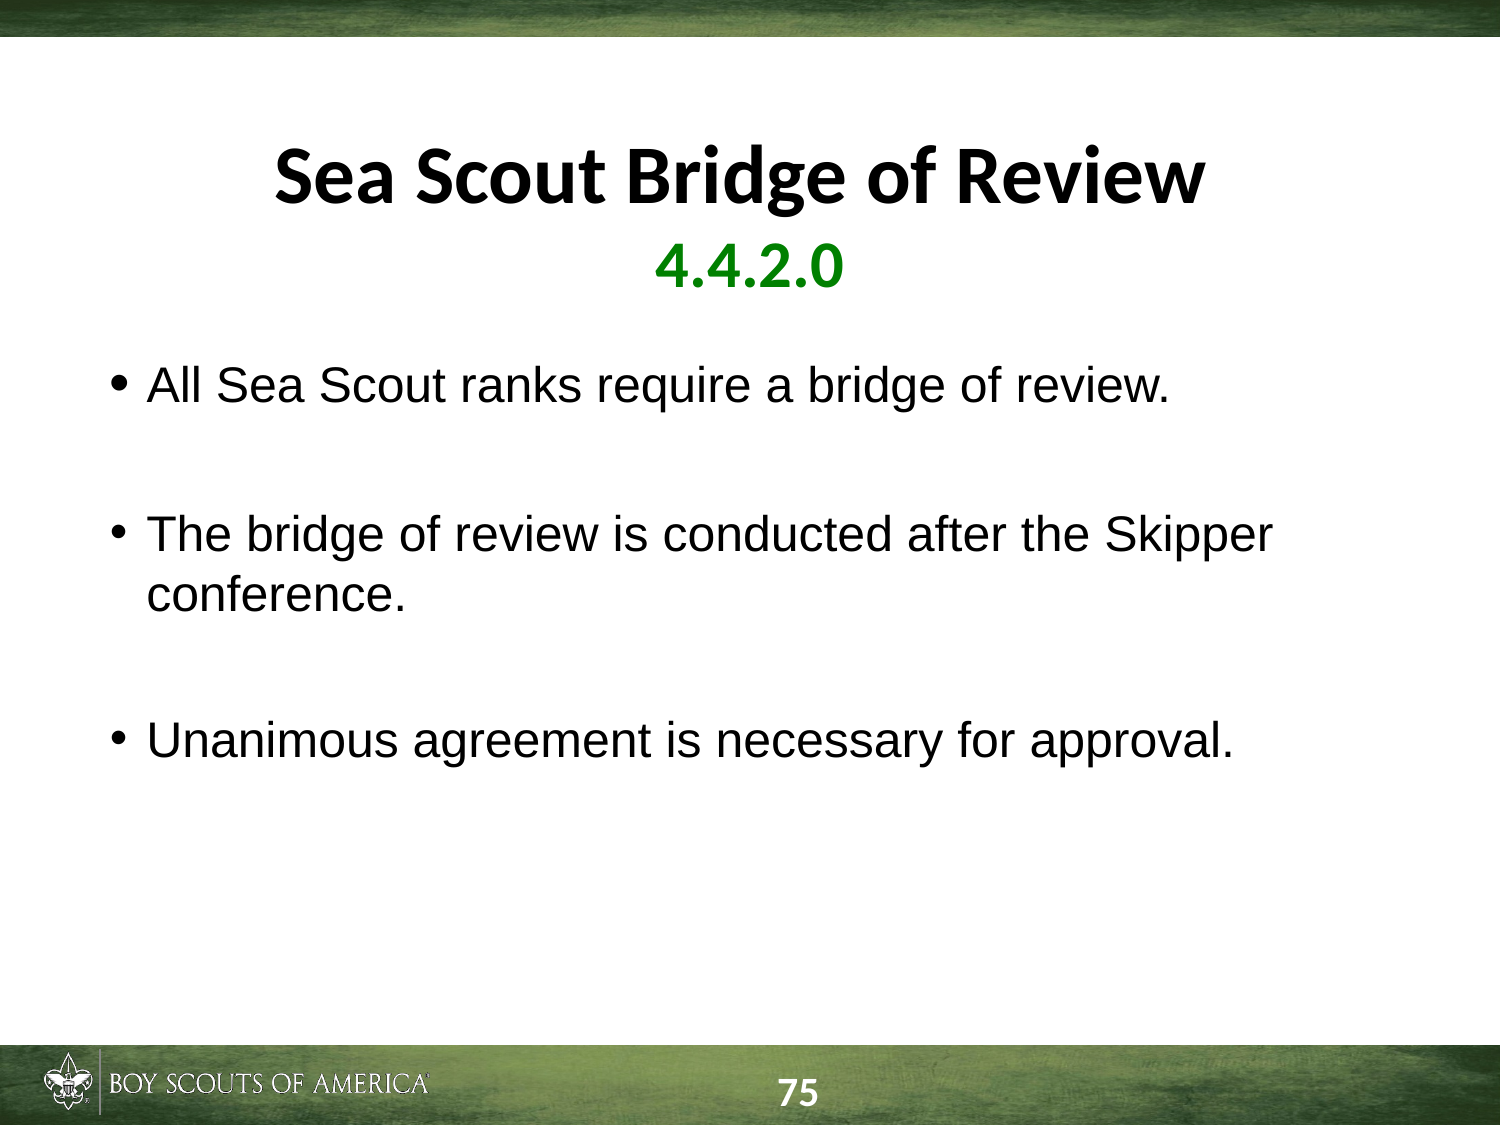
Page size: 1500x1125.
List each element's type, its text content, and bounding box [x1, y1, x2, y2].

title Sea Scout Bridge of Review 4.4.2.0 [74, 116, 1426, 305]
picture [0, 0, 1500, 37]
list • All Sea Scout ranks require a bridge of review. The bridge of review is conducted after the Skipper conference. Unanimous agreement is necessary for approval. [74, 329, 1426, 949]
picture [0, 1045, 1500, 1125]
